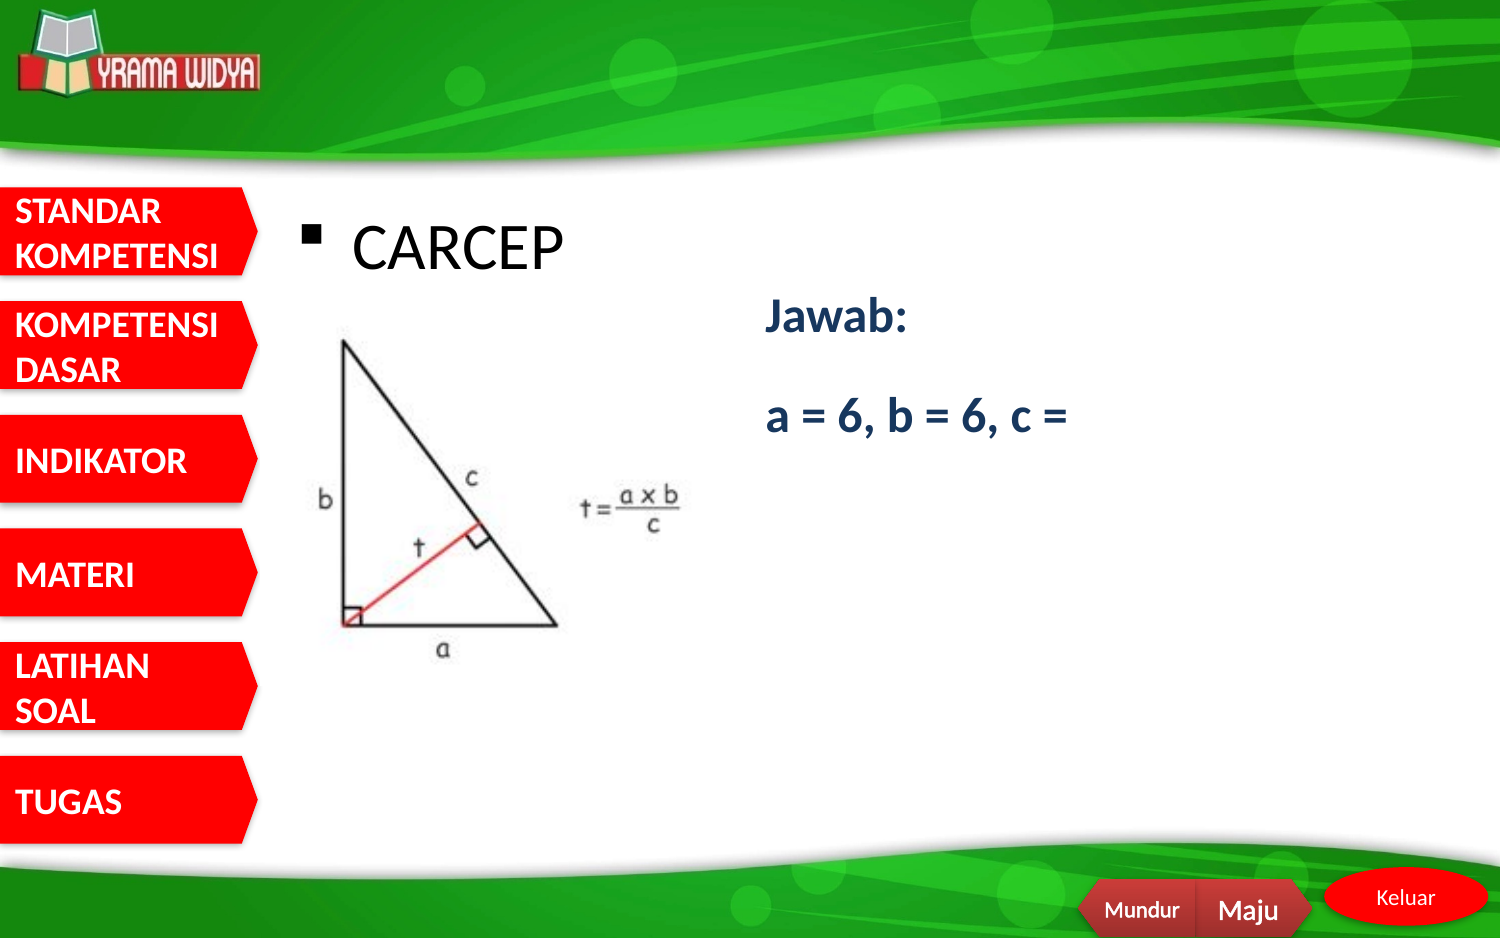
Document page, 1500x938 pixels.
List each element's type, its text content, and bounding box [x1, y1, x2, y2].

picture [0, 0, 1500, 938]
list CARCEP [281, 195, 1465, 883]
